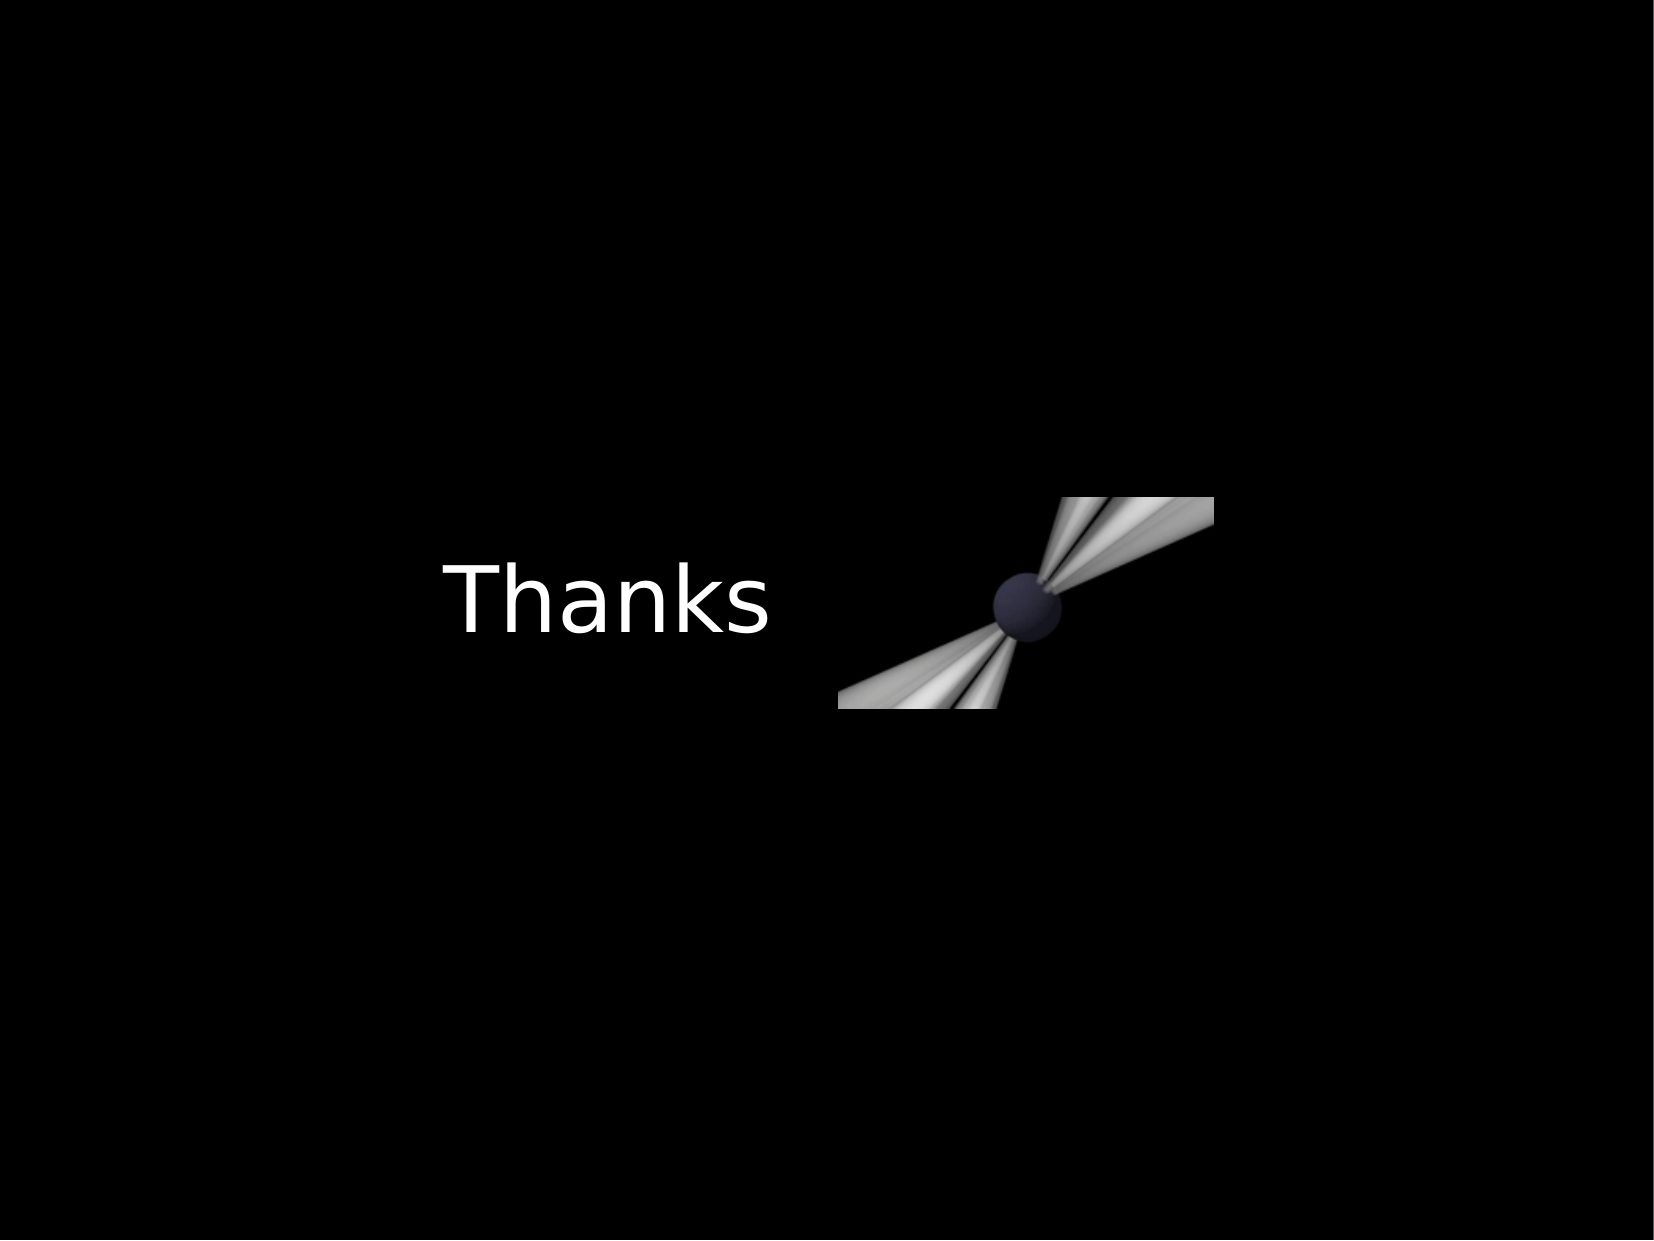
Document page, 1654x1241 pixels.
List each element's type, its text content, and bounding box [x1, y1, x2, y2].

text_box Thanks [389, 507, 827, 683]
picture [838, 497, 1214, 709]
